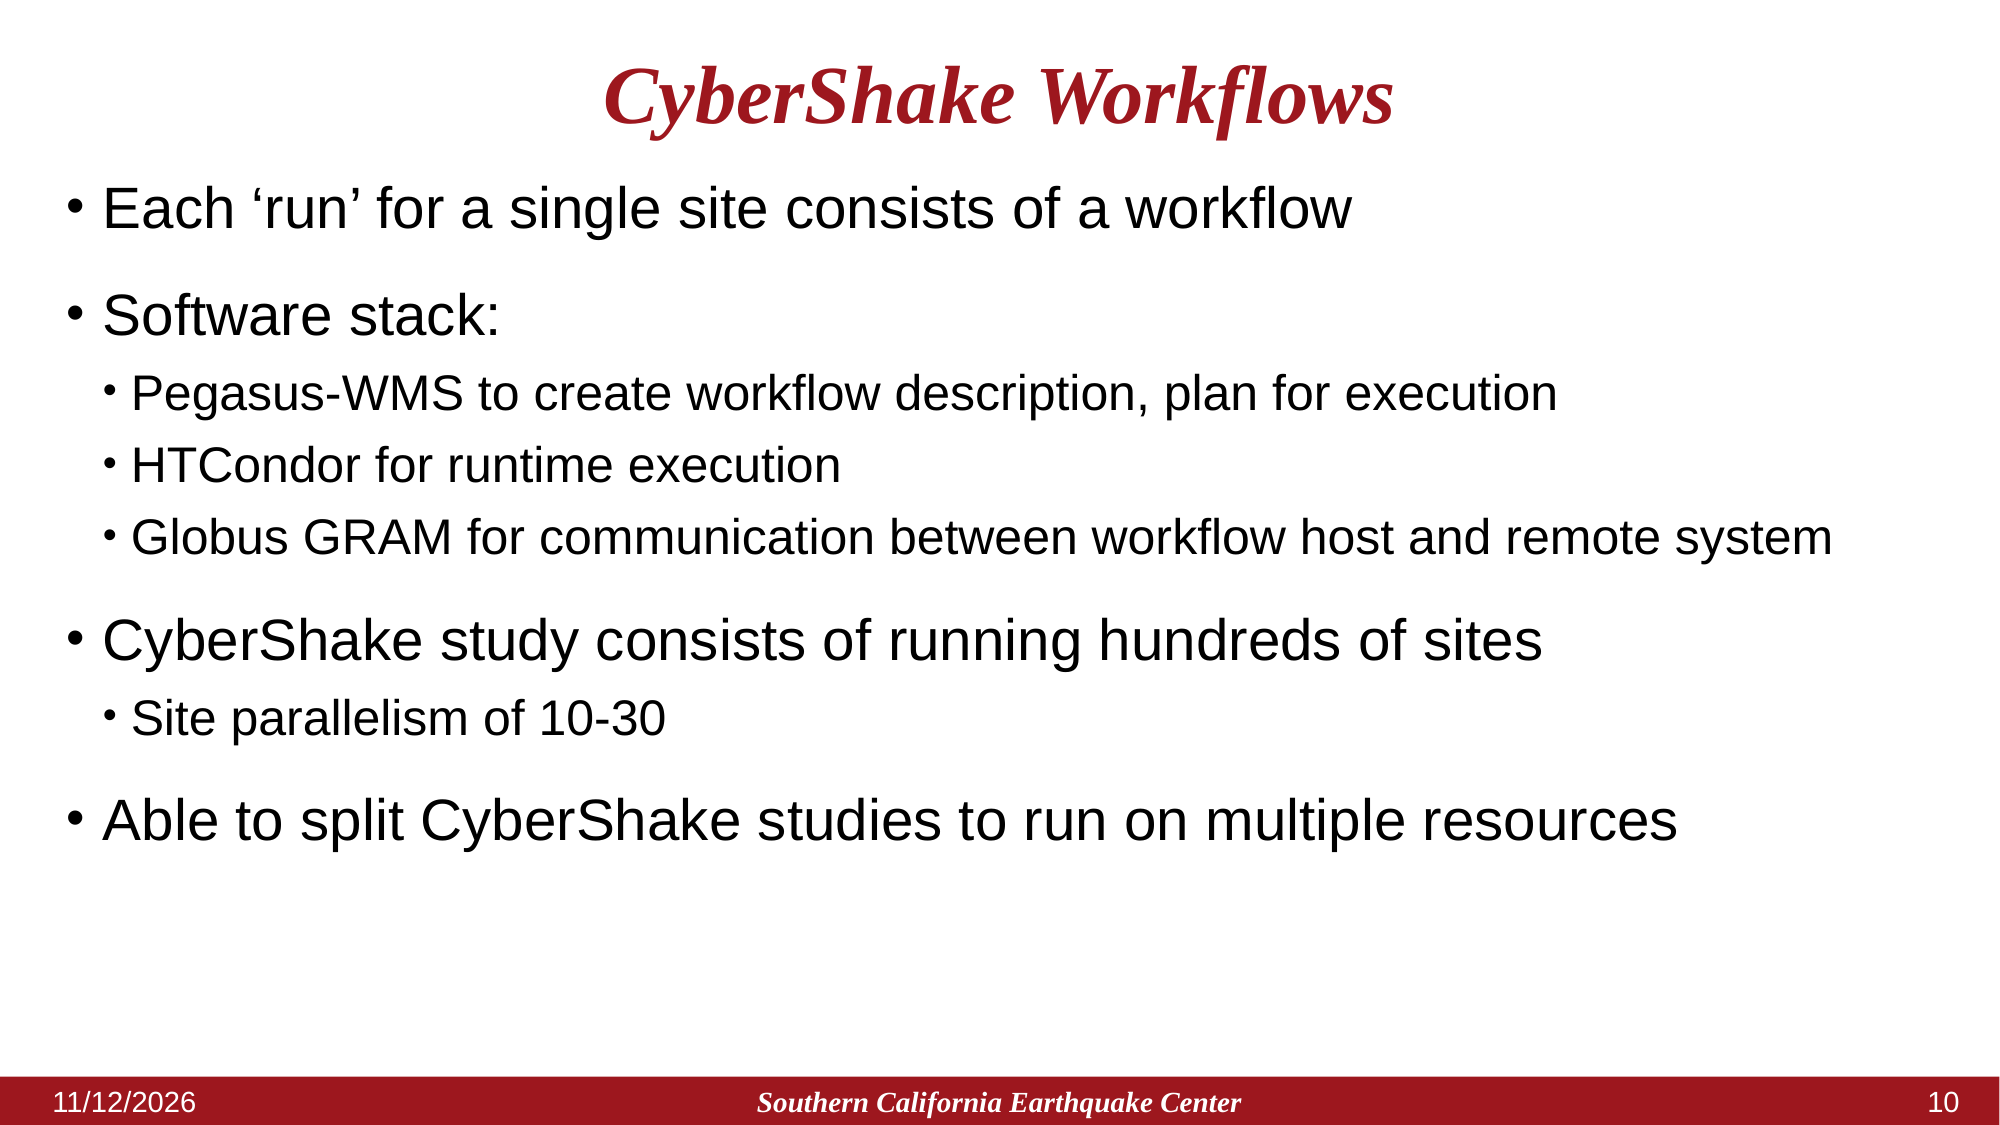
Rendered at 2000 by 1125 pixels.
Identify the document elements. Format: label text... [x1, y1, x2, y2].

title CyberShake Workflows [49, 45, 1950, 150]
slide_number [37, 1086, 267, 1116]
slide_number 9 [1787, 1086, 1975, 1116]
footer Southern California Earthquake Center [662, 1071, 1338, 1125]
list Each ‘run’ for a single site consists of a workflow Software stack: Pegasus-WMS to create workflow description, plan for execution HTCondor for runtime execution Globus GRAM for communication between workflow host and remote system CyberShake study consists of running hundreds of sites Site parallelism of 10-30 Able to split CyberShake studies to run on multiple resources [49, 162, 1950, 1050]
